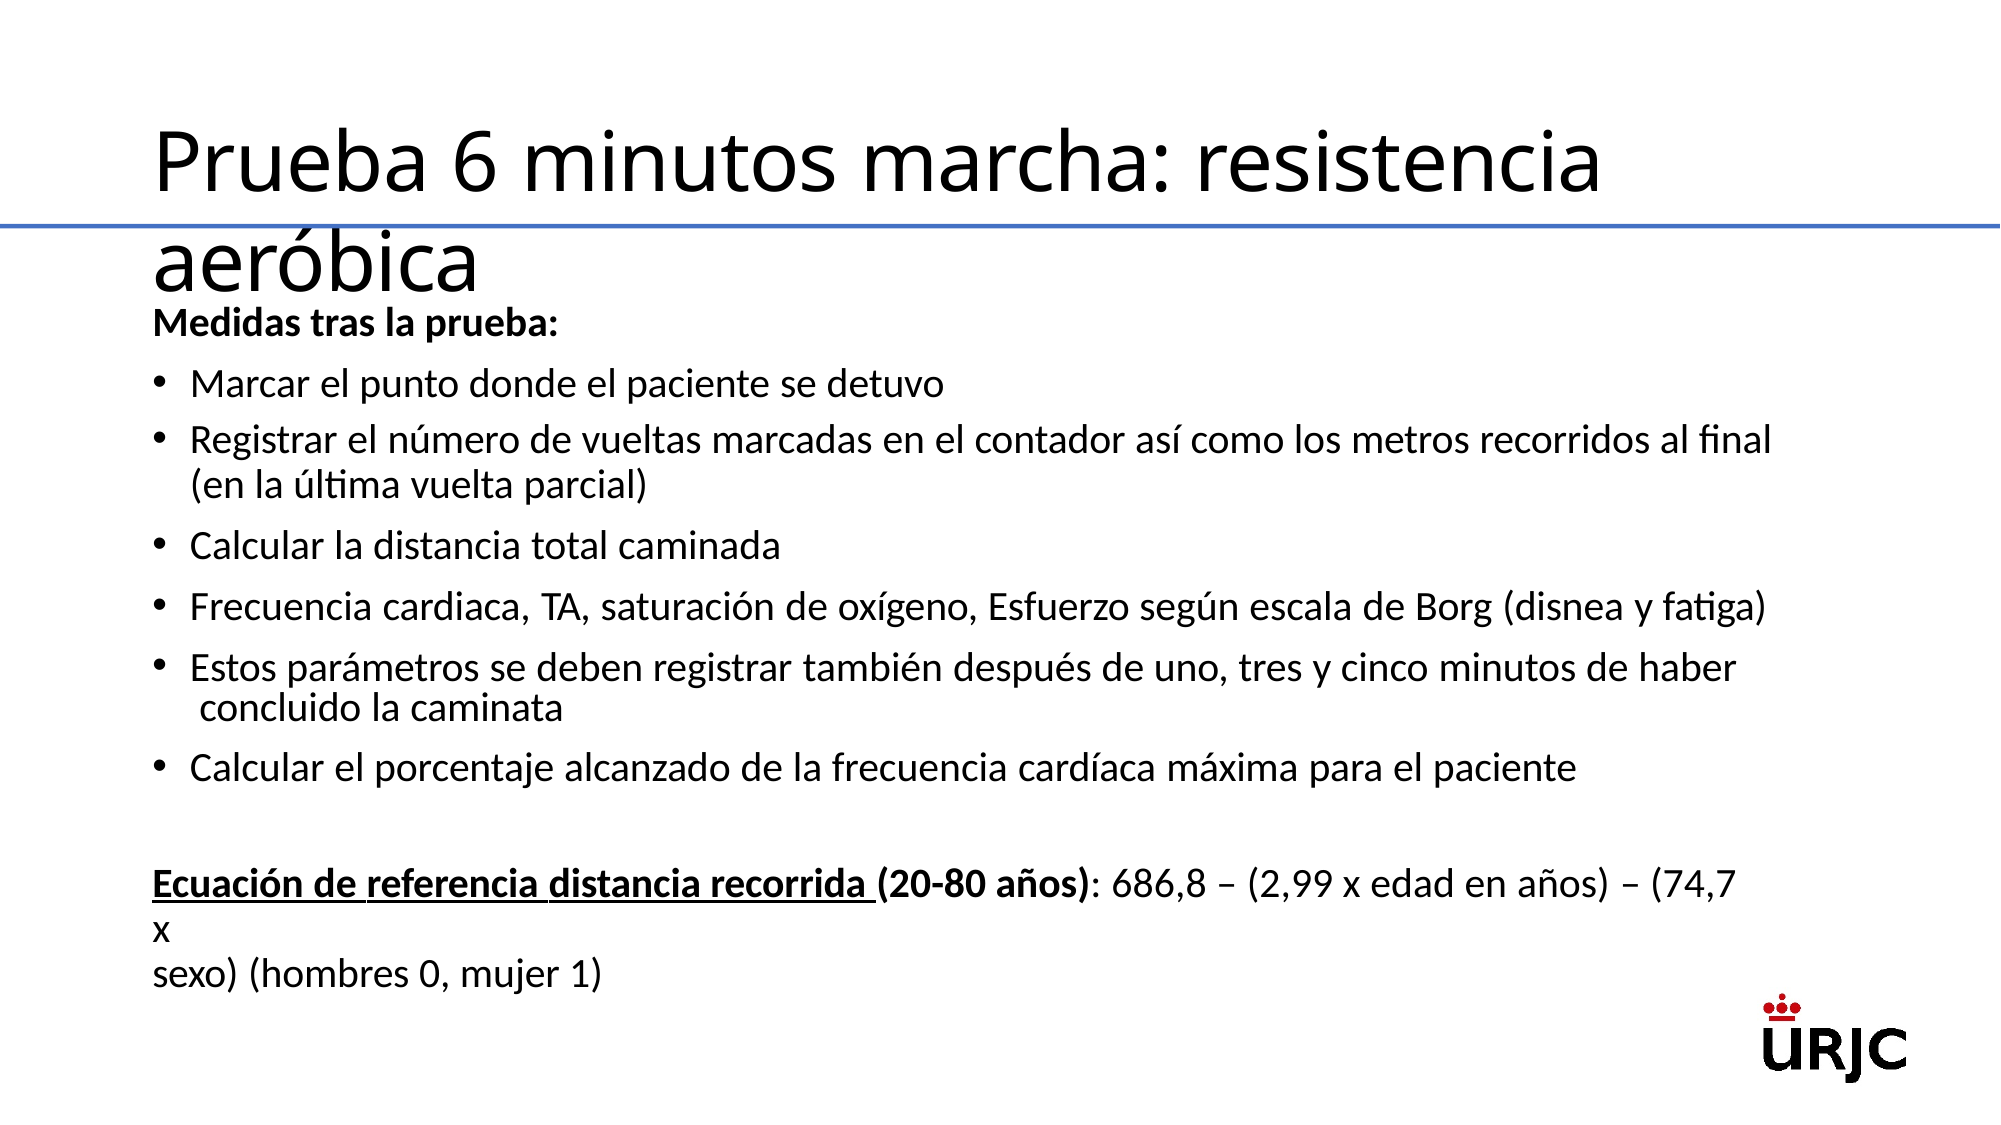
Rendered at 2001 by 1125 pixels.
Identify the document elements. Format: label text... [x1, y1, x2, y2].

text_box Medidas tras la prueba: Marcar el punto donde el paciente se detuvo Registrar el número de vueltas marcadas en el contador así como los metros recorridos al final (en la última vuelta parcial) Calcular la distancia total caminada Frecuencia cardiaca, TA, saturación de oxígeno, Esfuerzo según escala de Borg (disnea y fatiga) Estos parámetros se deben registrar también después de uno, tres y cinco minutos de haber concluido la caminata Calcular el porcentaje alcanzado de la frecuencia cardíaca máxima para el paciente Ecuación de referencia distancia recorrida (20-80 años): 686,8 – (2,99 x edad en años) – (74,7 x sexo) (hombres 0, mujer 1) [150, 282, 1785, 996]
picture [1757, 987, 1912, 1089]
title Prueba 6 minutos marcha: resistencia aeróbica [150, 229, 1687, 282]
title Prueba 6 minutos marcha: resistencia aeróbica [150, 106, 1687, 223]
text_box [0, 223, 2000, 229]
